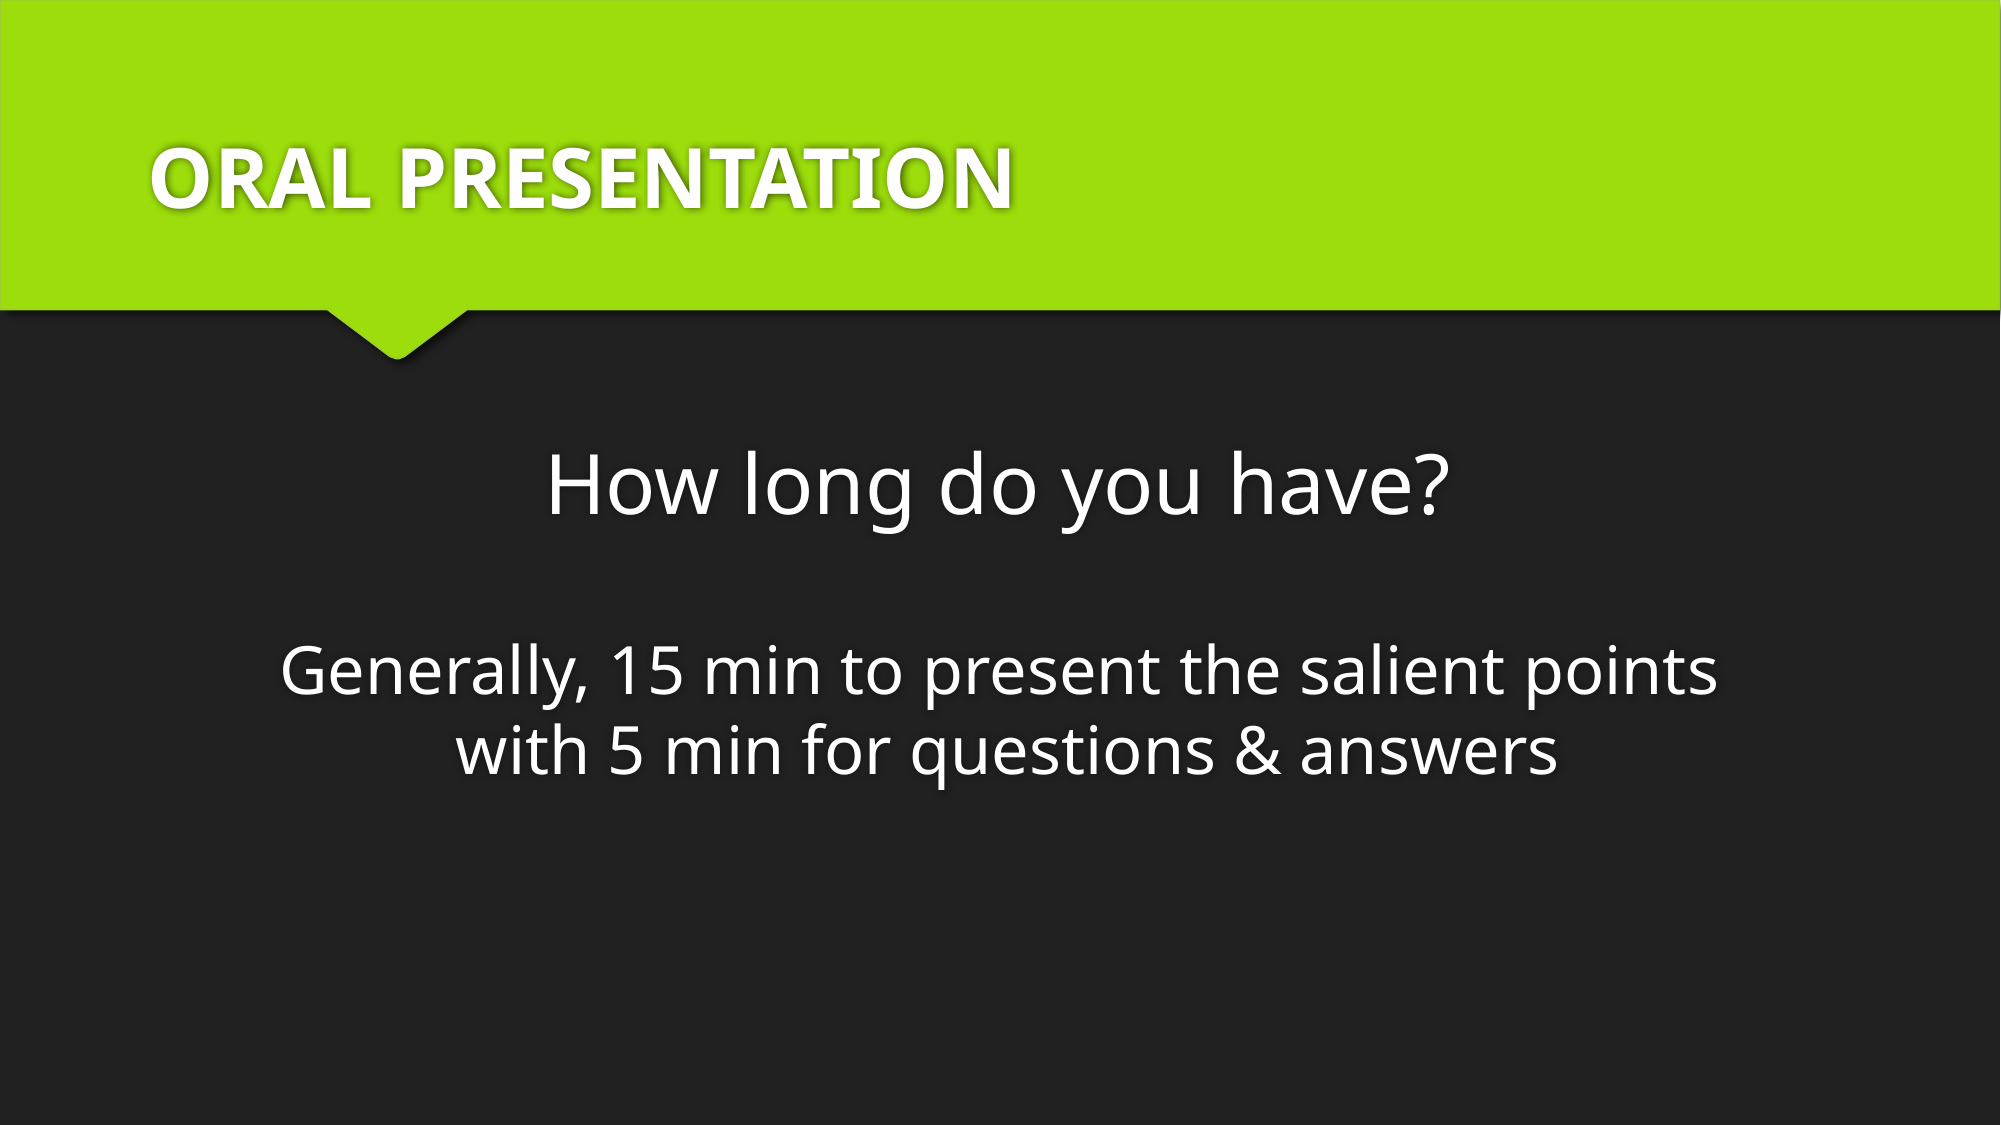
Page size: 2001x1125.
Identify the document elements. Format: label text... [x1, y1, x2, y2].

list How long do you have? Generally, 15 min to present the salient points with 5 min for questions & answers [134, 364, 1866, 962]
title ORAL PRESENTATION [132, 73, 1897, 233]
